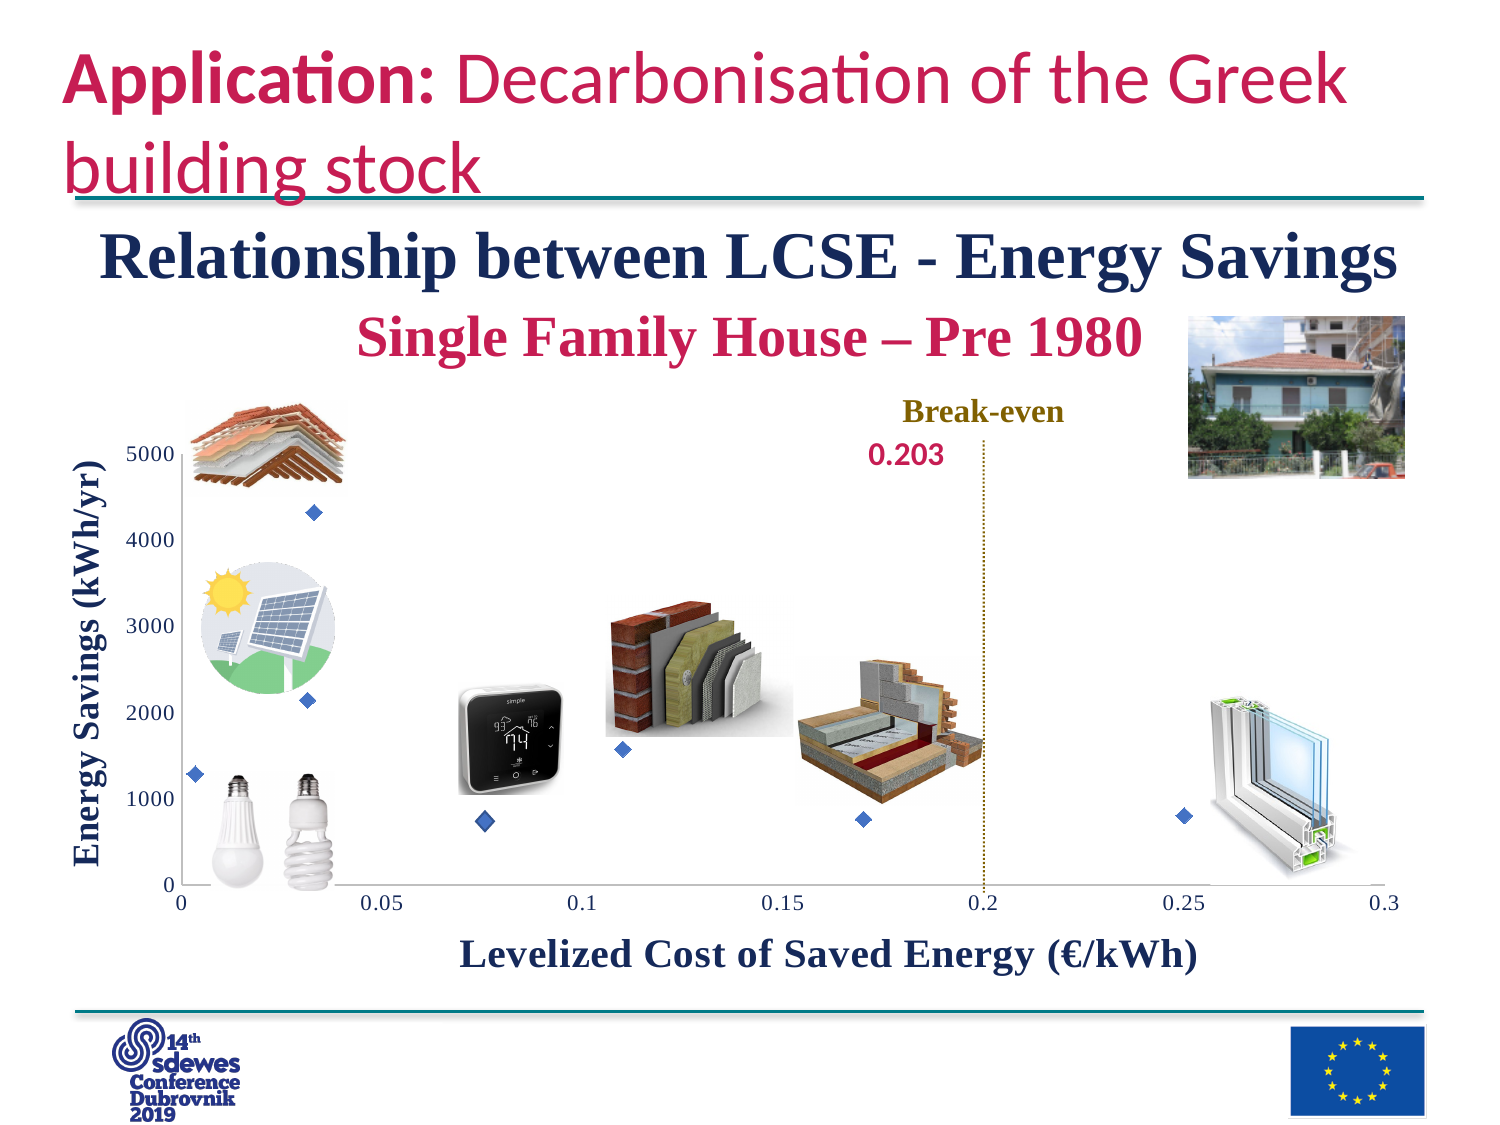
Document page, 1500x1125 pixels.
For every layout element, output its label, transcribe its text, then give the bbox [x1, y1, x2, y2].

picture [1188, 316, 1405, 479]
picture [1210, 691, 1371, 885]
picture [201, 562, 335, 694]
text_box [48, 1022, 443, 1125]
picture [458, 682, 564, 795]
picture [605, 595, 794, 737]
text_box Single Family House – Pre 1980 [60, 290, 1440, 376]
picture [795, 656, 983, 806]
text_box Application: Decarbonisation of the Greek building stock [48, 21, 1500, 216]
picture [185, 400, 348, 496]
text_box Relationship between LCSE - Energy Savings [60, 204, 1440, 290]
picture [111, 1018, 240, 1122]
chart [54, 430, 1423, 989]
text_box Break-even [851, 389, 1116, 427]
picture [210, 771, 335, 891]
picture [1287, 1023, 1427, 1119]
